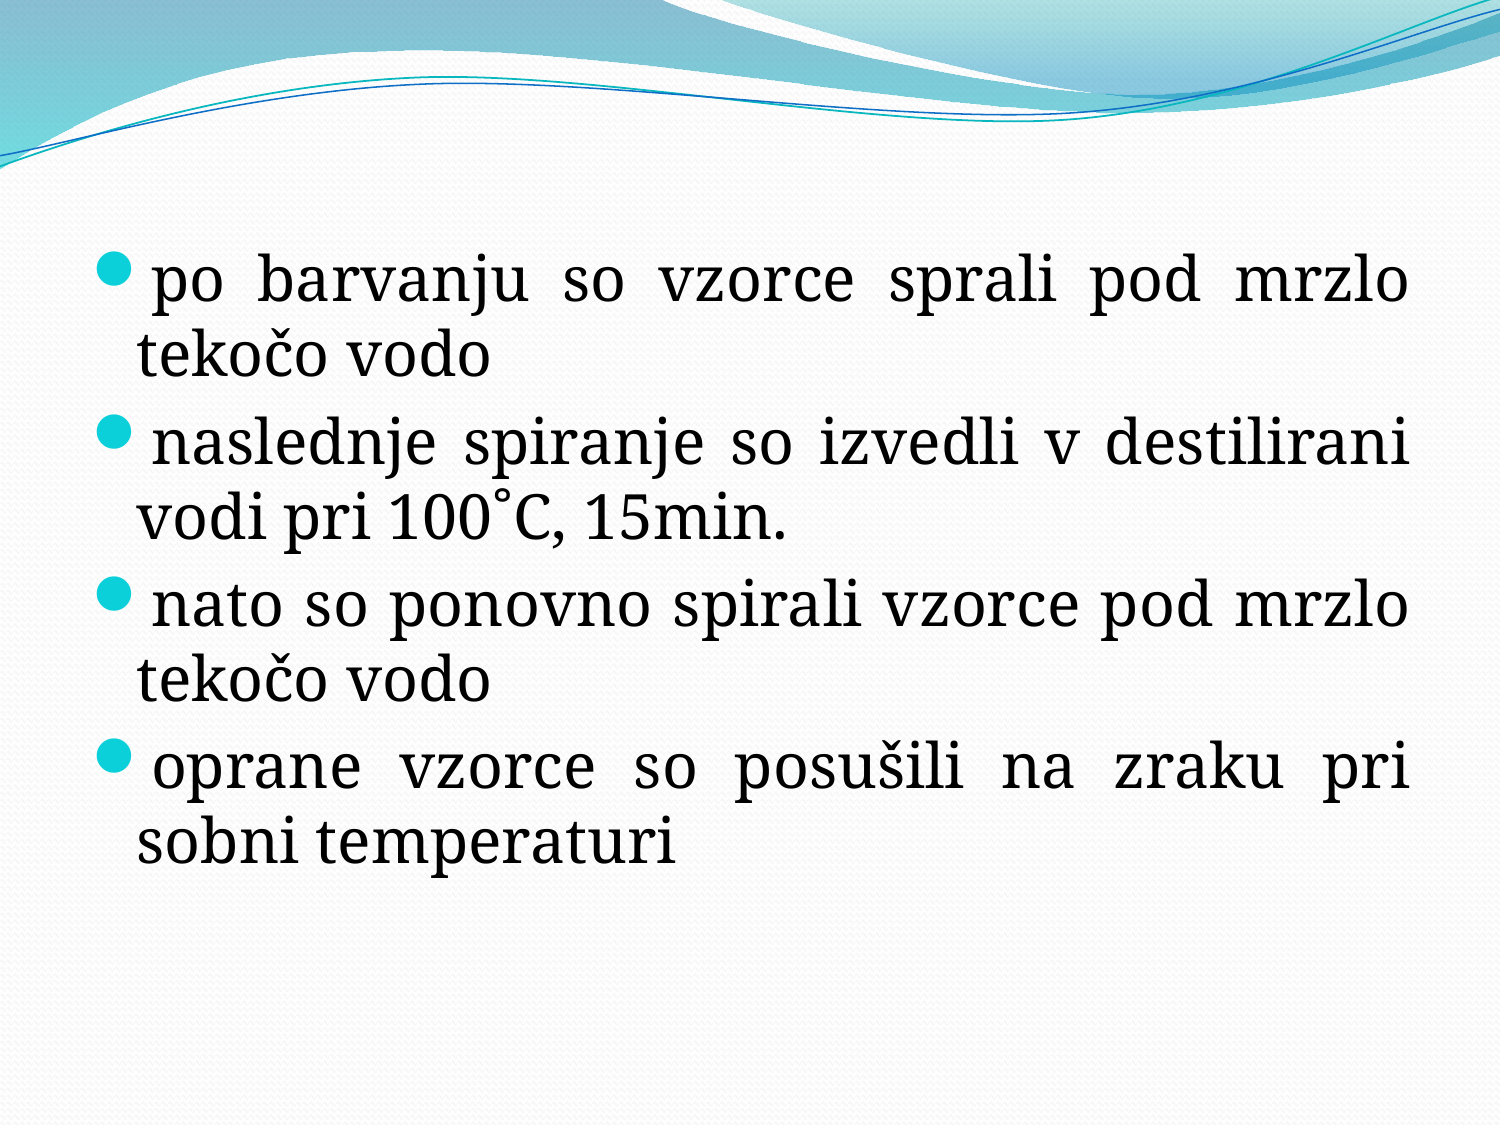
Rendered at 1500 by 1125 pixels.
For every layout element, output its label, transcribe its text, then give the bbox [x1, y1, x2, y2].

list po barvanju so vzorce sprali pod mrzlo tekočo vodo naslednje spiranje so izvedli v destilirani vodi pri 100˚C, 15min. nato so ponovno spirali vzorce pod mrzlo tekočo vodo oprane vzorce so posušili na zraku pri sobni temperaturi [76, 231, 1428, 1125]
